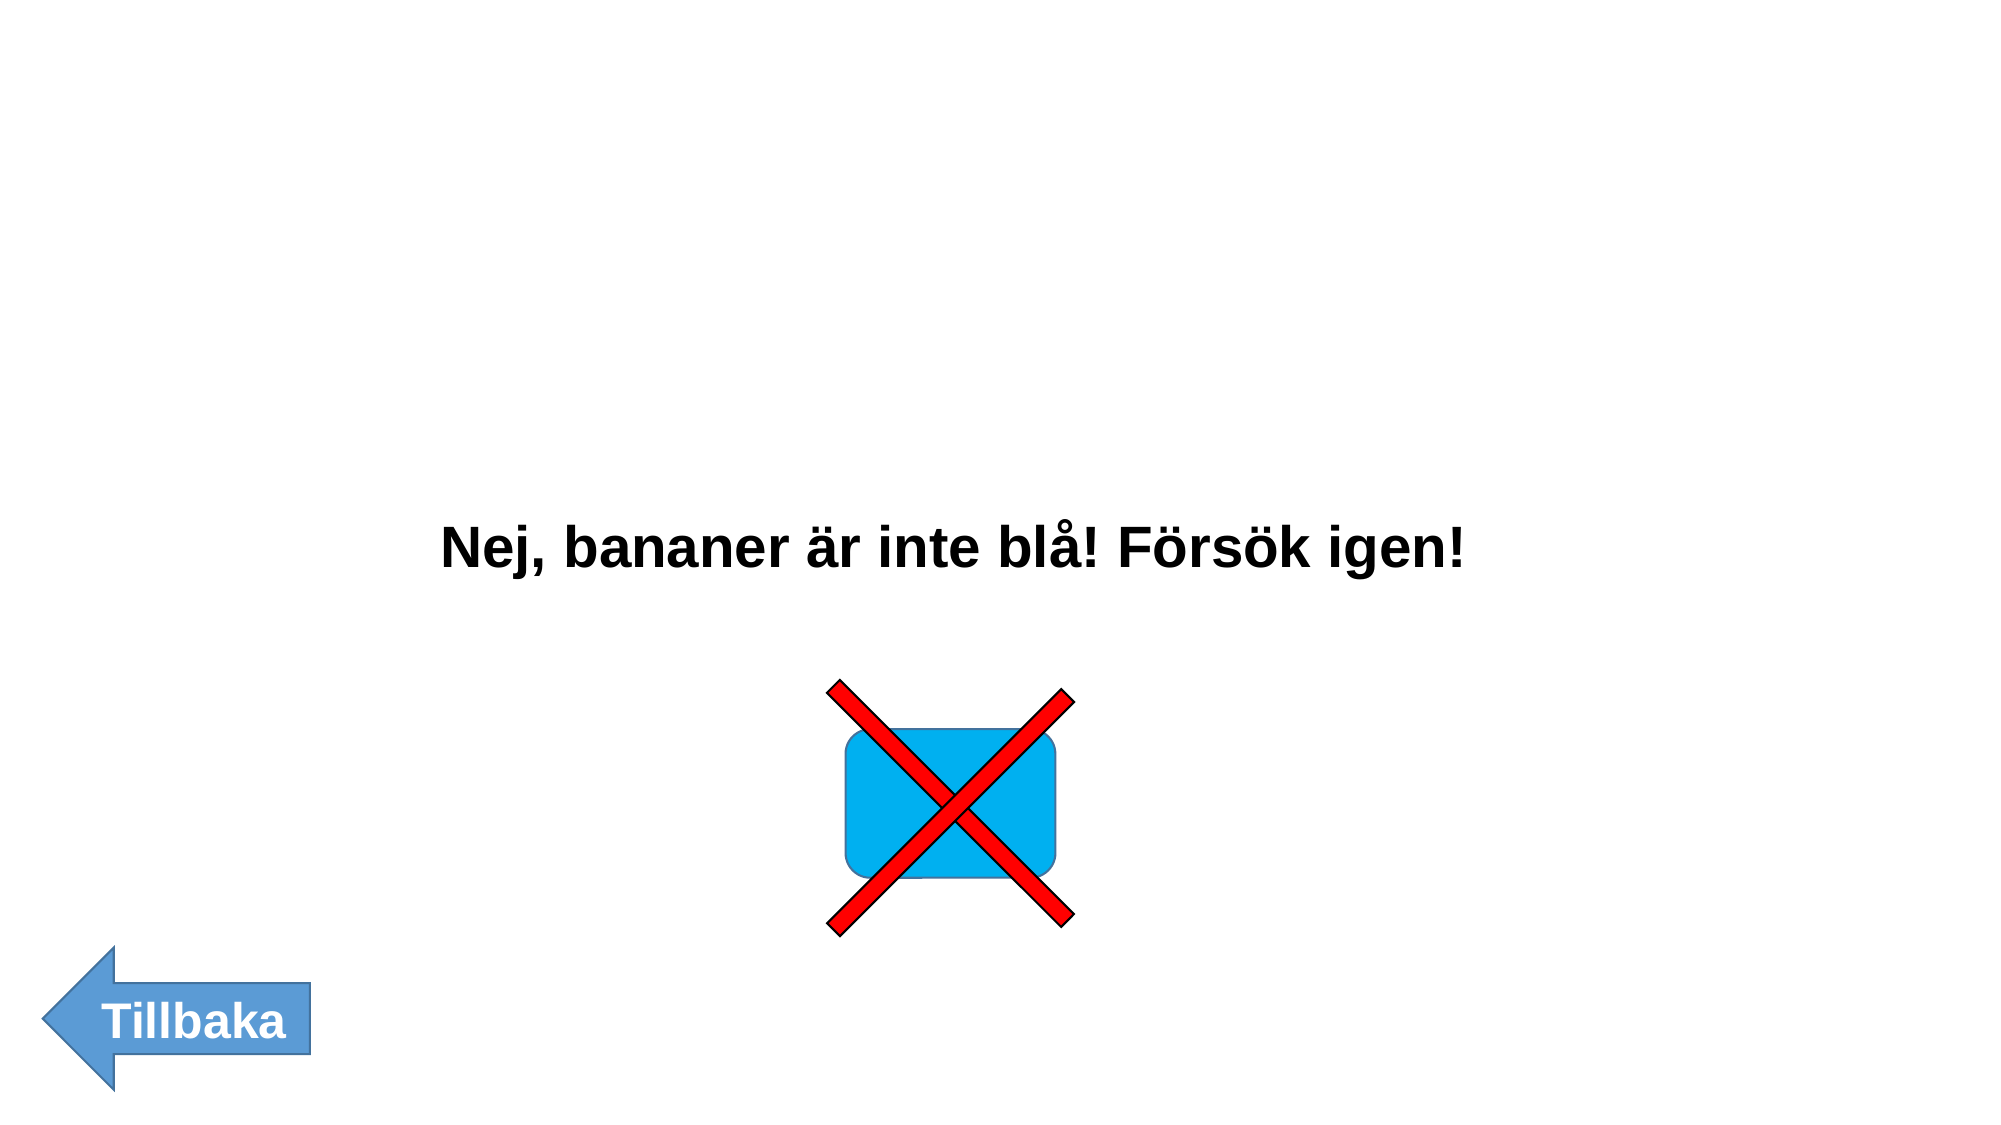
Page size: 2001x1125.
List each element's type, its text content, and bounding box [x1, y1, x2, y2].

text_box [784, 637, 1117, 970]
text_box Tillbaka [41, 945, 311, 1093]
text_box Nej, bananer är inte blå! Försök igen! [425, 501, 1576, 587]
